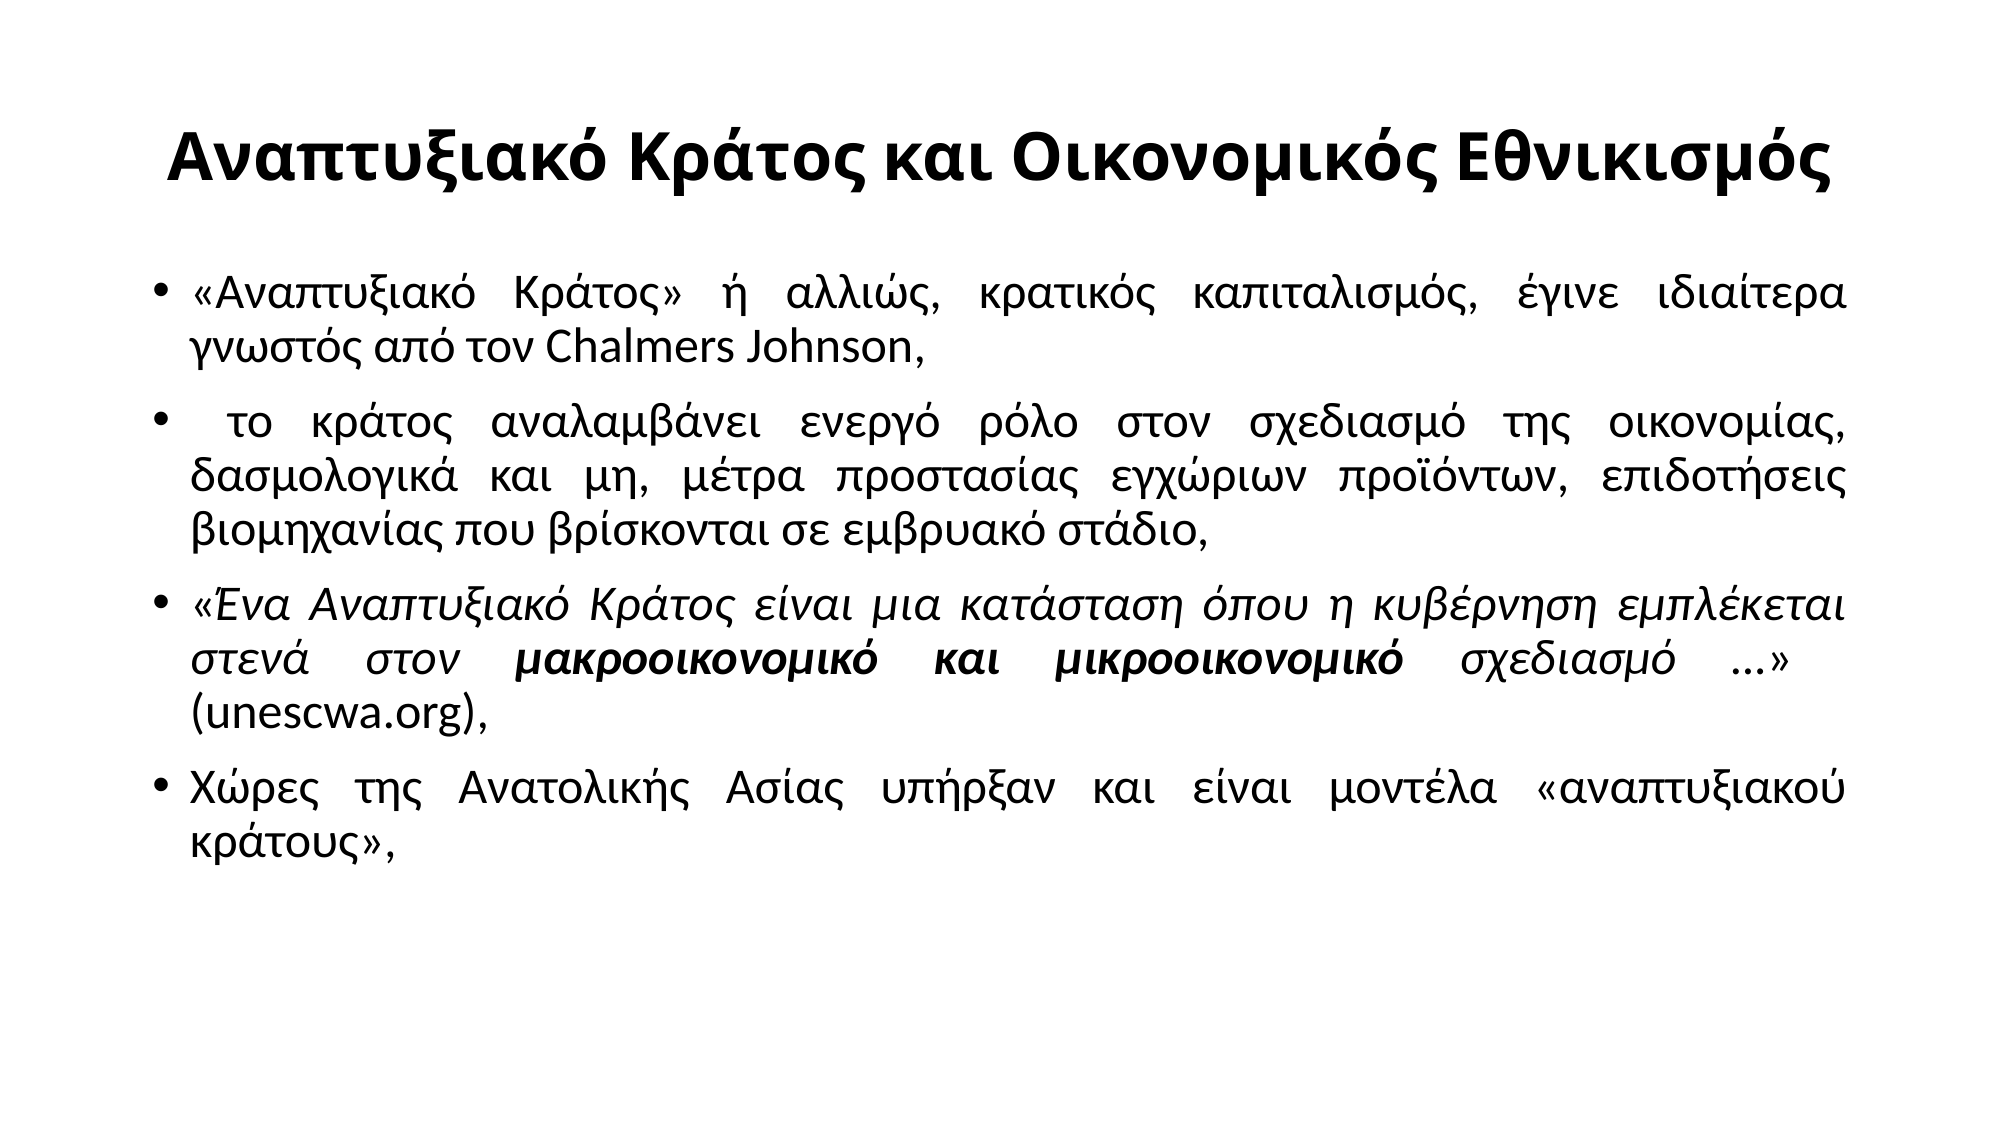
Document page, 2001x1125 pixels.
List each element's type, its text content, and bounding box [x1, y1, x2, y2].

list «Αναπτυξιακό Κράτος» ή αλλιώς, κρατικός καπιταλισμός, έγινε ιδιαίτερα γνωστός από τον Chalmers Johnson, το κράτος αναλαμβάνει ενεργό ρόλο στον σχεδιασμό της οικονομίας, δασμολογικά και μη, μέτρα προστασίας εγχώριων προϊόντων, επιδοτήσεις βιομηχανίας που βρίσκονται σε εμβρυακό στάδιο, «Ένα Αναπτυξιακό Κράτος είναι μια κατάσταση όπου η κυβέρνηση εμπλέκεται στενά στον μακροοικονομικό και μικροοικονομικό σχεδιασμό …» (unescwa.org), Χώρες της Ανατολικής Ασίας υπήρξαν και είναι μοντέλα «αναπτυξιακού κράτους», [137, 258, 1863, 1014]
title Αναπτυξιακό Κράτος και Οικονομικός Εθνικισμός [137, 59, 1863, 258]
